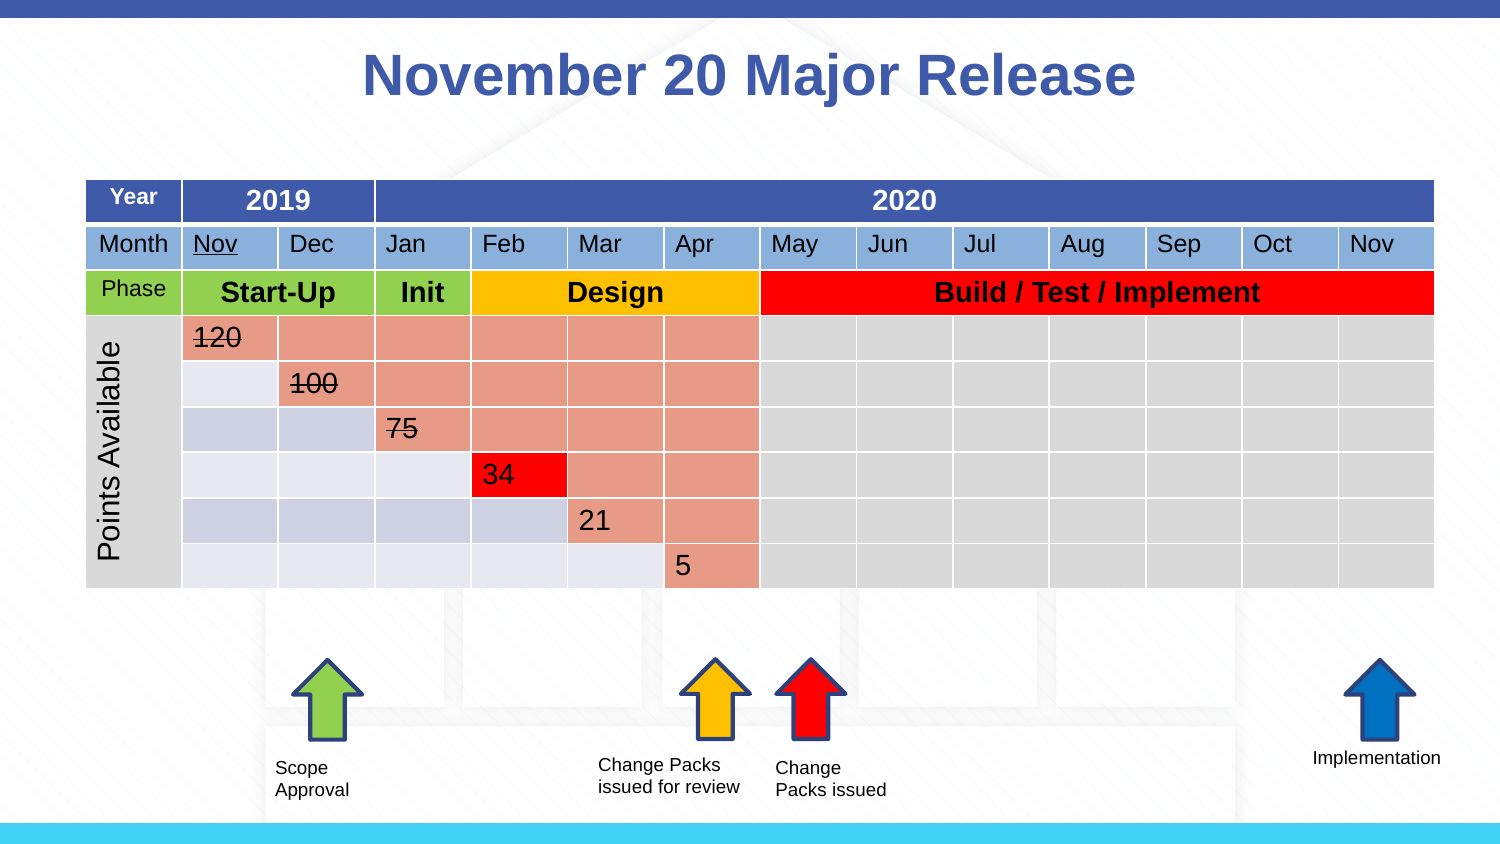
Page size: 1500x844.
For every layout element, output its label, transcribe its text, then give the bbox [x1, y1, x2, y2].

table_cell [472, 362, 567, 406]
table_cell [1243, 316, 1338, 360]
table_cell [954, 499, 1048, 543]
table_cell [1243, 499, 1338, 543]
table_cell [954, 544, 1048, 588]
table_cell [1339, 453, 1434, 497]
table_cell 120 [183, 316, 277, 360]
table_cell [1243, 362, 1338, 406]
table_cell [568, 544, 663, 588]
table_cell [376, 453, 470, 497]
table_cell Start-Up [183, 271, 374, 315]
table_cell [954, 453, 1048, 497]
table_cell [568, 453, 663, 497]
table_cell Mar [568, 227, 663, 269]
table_cell Feb [472, 227, 567, 269]
table_cell [472, 544, 567, 588]
text_box [774, 657, 848, 742]
text_box [291, 657, 365, 742]
table_cell [568, 316, 663, 360]
table_cell [1050, 362, 1145, 406]
table_cell [568, 362, 663, 406]
table_cell 75 [376, 408, 470, 451]
table_cell [1147, 362, 1241, 406]
table_cell [1339, 408, 1434, 451]
table_cell [568, 408, 663, 451]
table_cell Sep [1147, 227, 1241, 269]
table_cell [665, 453, 759, 497]
table_cell [1050, 316, 1145, 360]
table_header 2020 [376, 180, 1434, 222]
table_cell 21 [568, 499, 663, 543]
table_cell [665, 362, 759, 406]
table_cell [1050, 544, 1145, 588]
table_cell [665, 408, 759, 451]
table_cell [472, 499, 567, 543]
table_cell 100 [279, 362, 374, 406]
table_cell Dec [279, 227, 374, 269]
table_cell 5 [665, 544, 759, 588]
table_cell Apr [665, 227, 759, 269]
picture [0, 0, 1500, 844]
table_cell [376, 362, 470, 406]
table_cell [376, 544, 470, 588]
table_cell [954, 316, 1048, 360]
table_cell [472, 316, 567, 360]
table_cell [376, 499, 470, 543]
table_cell Build / Test / Implement [761, 271, 1434, 315]
table_cell Phase [86, 271, 181, 315]
table_cell Month [86, 227, 181, 269]
table_cell [279, 544, 374, 588]
table_cell [857, 453, 952, 497]
table_cell May [761, 227, 856, 269]
table_cell [857, 408, 952, 451]
table_cell [1050, 408, 1145, 451]
table_cell [761, 453, 856, 497]
table_cell [1339, 362, 1434, 406]
table_cell 34 [472, 453, 567, 497]
table_cell [183, 362, 277, 406]
text_box Change Packs issued [760, 748, 905, 808]
table_cell [279, 499, 374, 543]
table_cell [1147, 316, 1241, 360]
table_cell [1147, 544, 1241, 588]
table_cell [665, 499, 759, 543]
table_cell [761, 408, 856, 451]
table_cell Points Available [86, 316, 181, 588]
table_cell Aug [1050, 227, 1145, 269]
table_cell [761, 499, 856, 543]
table_header 2019 [183, 180, 374, 222]
table_cell [761, 544, 856, 588]
table_cell [857, 316, 952, 360]
table_cell [183, 544, 277, 588]
table_cell Design [472, 271, 759, 315]
text_box [678, 657, 752, 742]
text_box Change Packs issued for review [583, 745, 762, 806]
table_cell [279, 316, 374, 360]
table_cell Jan [376, 227, 470, 269]
table_cell [279, 408, 374, 451]
table_cell [376, 316, 470, 360]
table_cell [954, 362, 1048, 406]
table_cell [857, 362, 952, 406]
text_box Implementation [1297, 738, 1462, 776]
table_cell [1147, 453, 1241, 497]
table_cell [279, 453, 374, 497]
table_cell [1339, 499, 1434, 543]
table_cell [1339, 544, 1434, 588]
table_cell Init [376, 271, 470, 315]
table_cell [183, 453, 277, 497]
table_cell [183, 499, 277, 543]
table_cell [1050, 499, 1145, 543]
table_cell [1243, 408, 1338, 451]
table_cell Jun [857, 227, 952, 269]
table_header Year [86, 180, 181, 222]
text_box Scope Approval [260, 748, 415, 808]
table_cell [183, 408, 277, 451]
table_cell [761, 316, 856, 360]
table_cell Nov [183, 227, 277, 269]
table_cell [857, 499, 952, 543]
table_cell [1050, 453, 1145, 497]
table_cell [1243, 453, 1338, 497]
title November 20 Major Release [75, 20, 1425, 125]
text_box [1343, 657, 1417, 738]
table_cell [1147, 499, 1241, 543]
table_cell [472, 408, 567, 451]
table_cell [1243, 544, 1338, 588]
table_cell Oct [1243, 227, 1338, 269]
table_cell Nov [1339, 227, 1434, 269]
table_cell Jul [954, 227, 1048, 269]
table_cell [1339, 316, 1434, 360]
table_cell [665, 316, 759, 360]
table_cell [761, 362, 856, 406]
table_cell [954, 408, 1048, 451]
table_cell [1147, 408, 1241, 451]
table_cell [857, 544, 952, 588]
